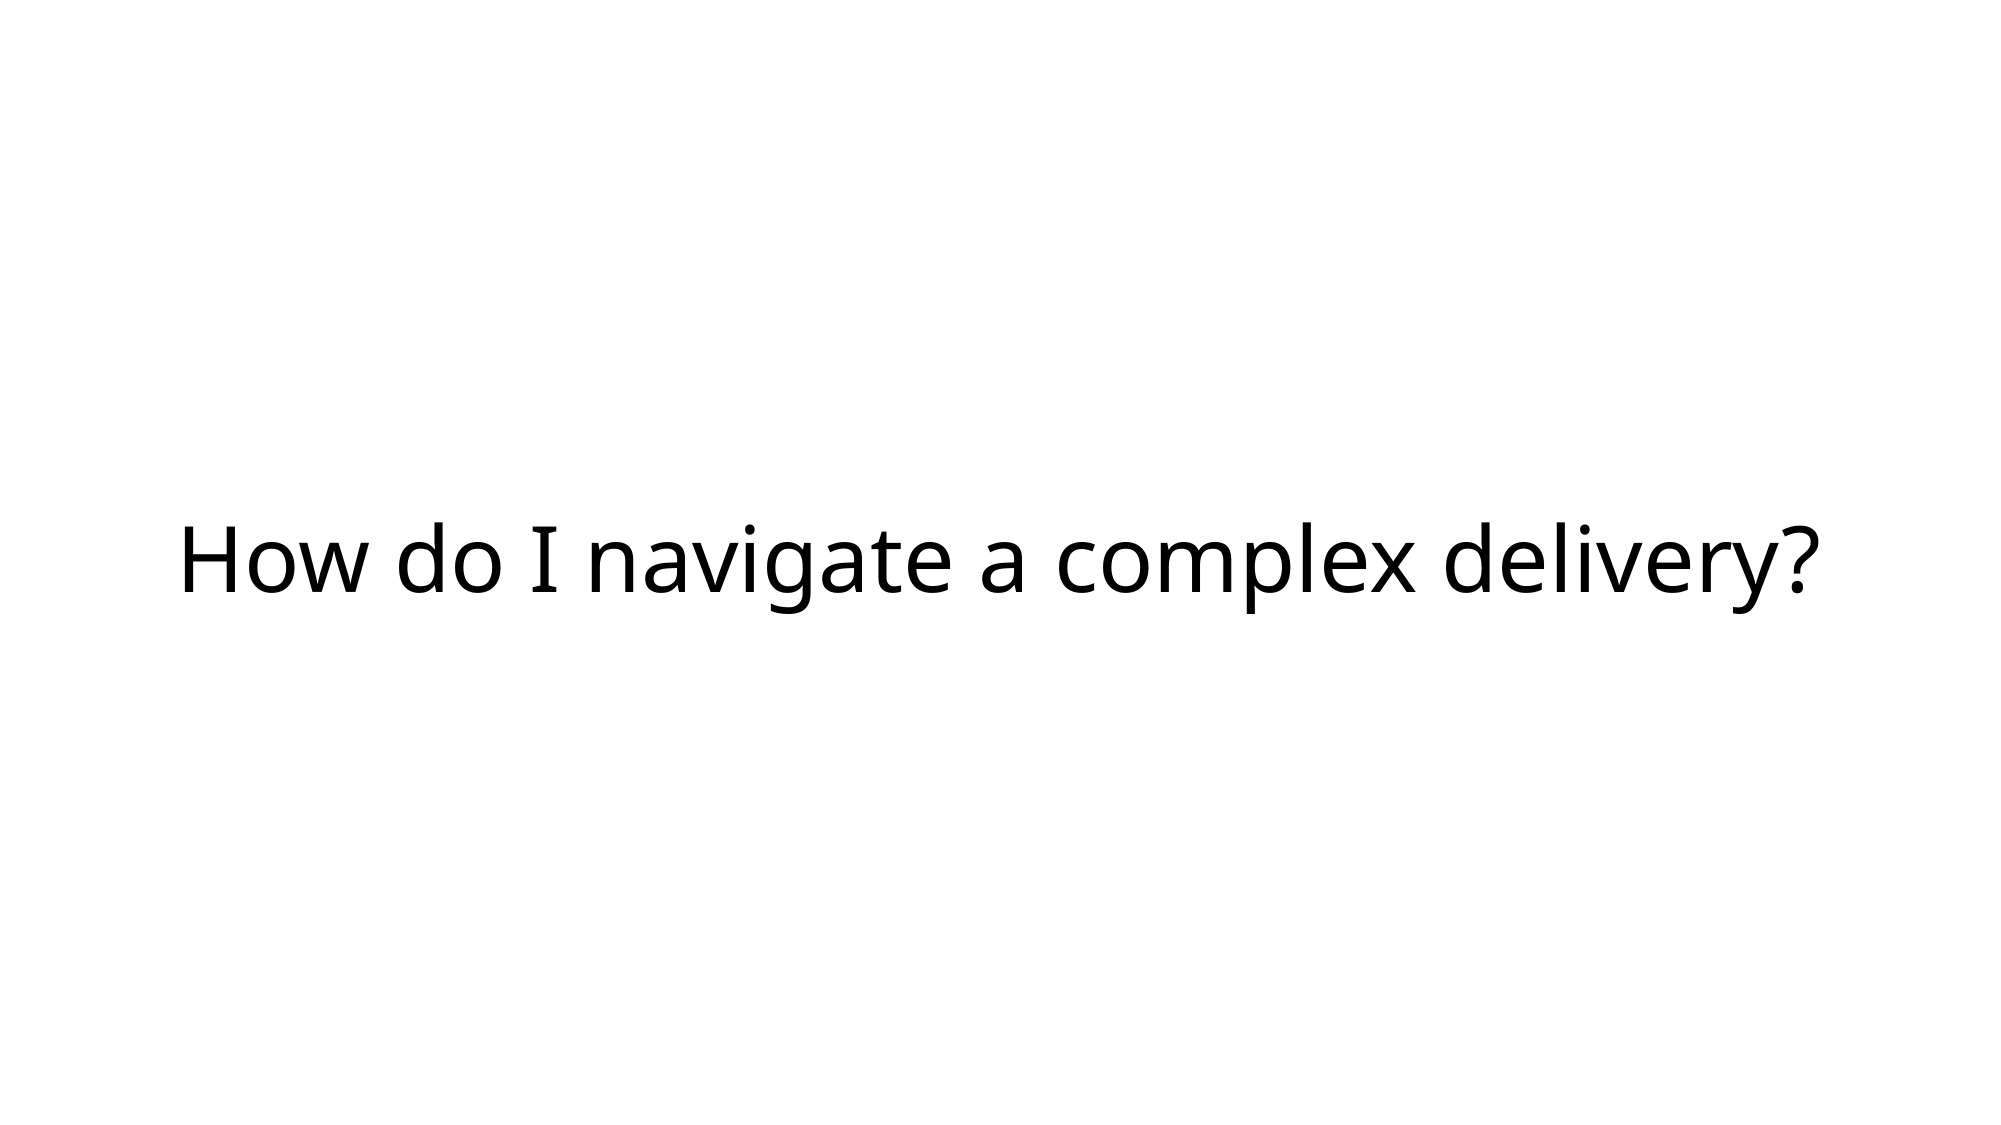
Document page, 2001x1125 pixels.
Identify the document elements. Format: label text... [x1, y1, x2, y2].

title How do I navigate a complex delivery? [137, 453, 1863, 672]
